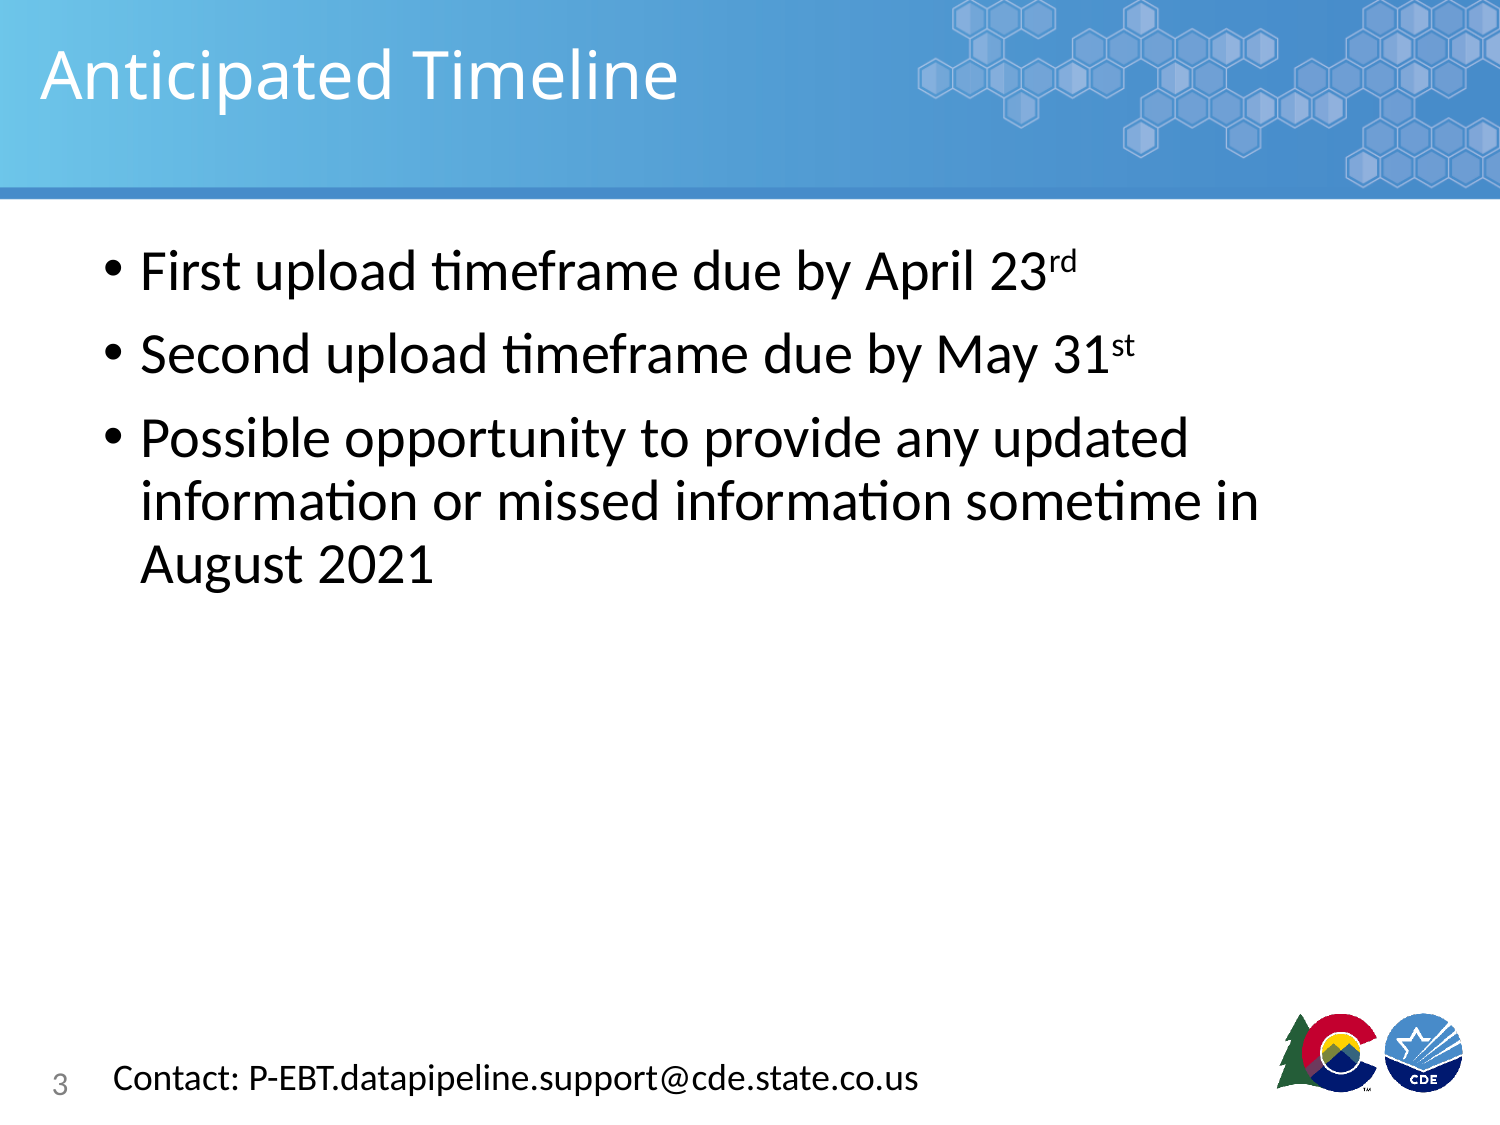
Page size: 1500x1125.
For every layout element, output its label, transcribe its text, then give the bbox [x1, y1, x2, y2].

text_box Contact: P-EBT.datapipeline.support@cde.state.co.us [98, 1045, 1288, 1106]
list First upload timeframe due by April 23rd Second upload timeframe due by May 31st Possible opportunity to provide any updated information or missed information sometime in August 2021 [103, 239, 1397, 1002]
picture [1275, 1012, 1463, 1093]
slide_number 3 [36, 1054, 375, 1115]
title Anticipated Timeline [40, 41, 1038, 166]
picture [0, 0, 1500, 200]
